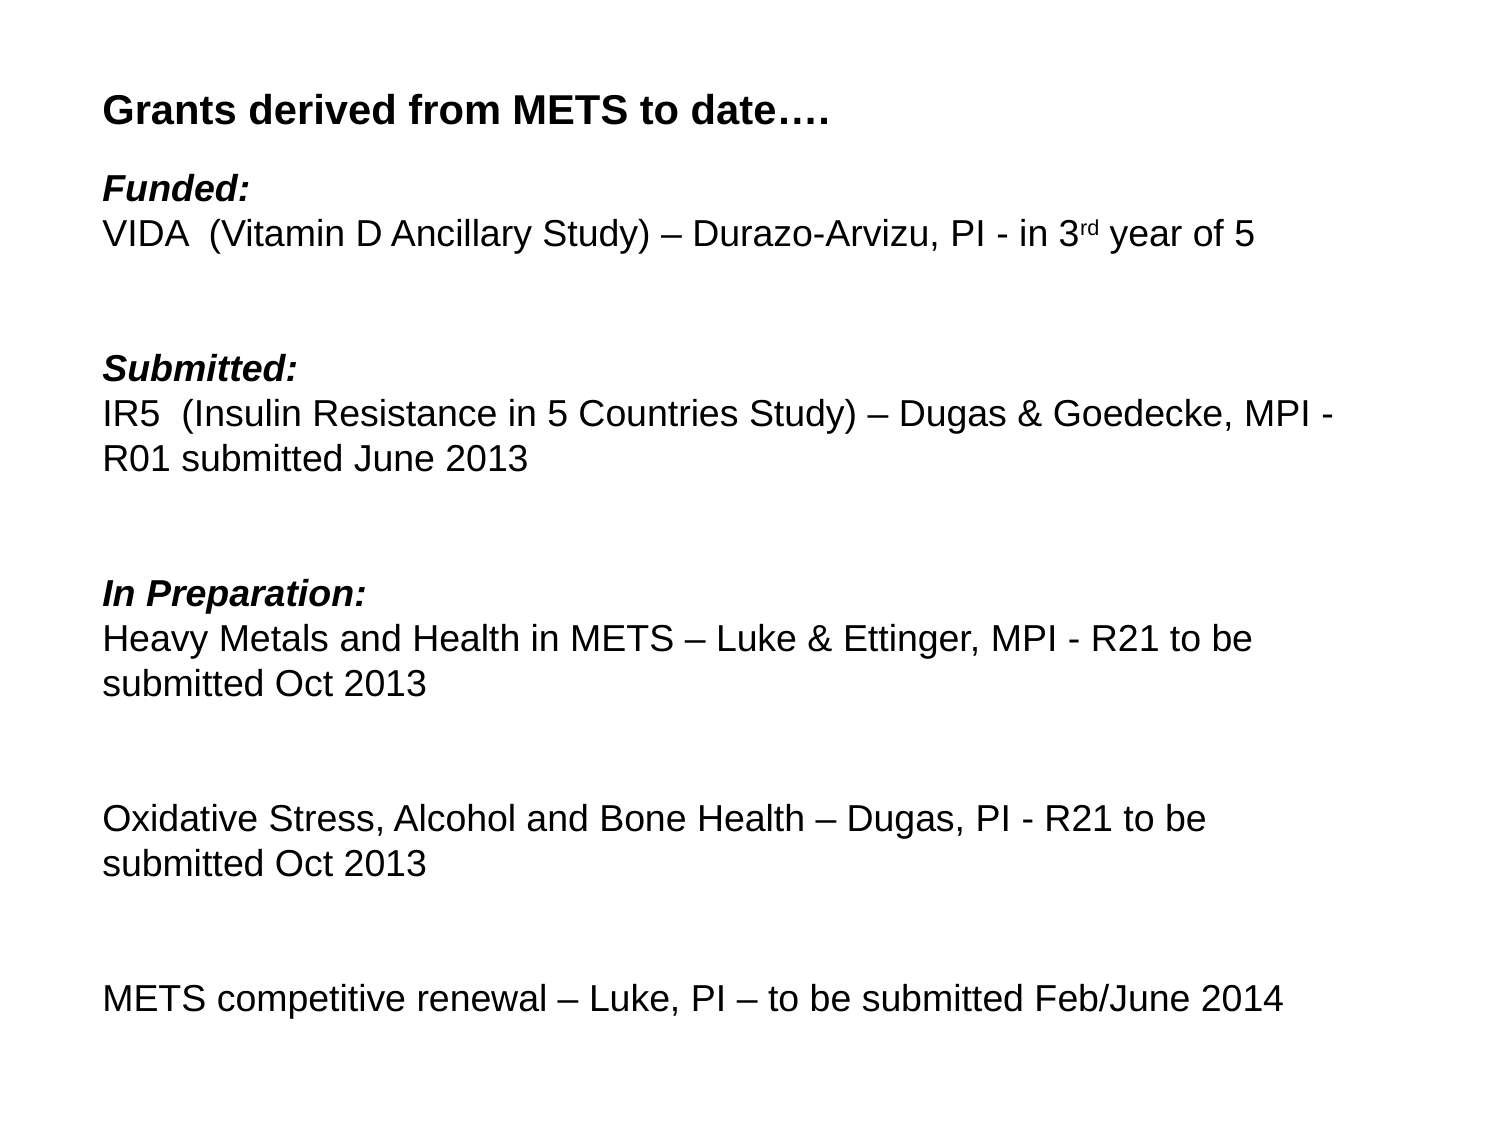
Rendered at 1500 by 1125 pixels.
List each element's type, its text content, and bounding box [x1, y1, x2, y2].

text_box Grants derived from METS to date…. [87, 75, 1425, 140]
text_box Funded: VIDA (Vitamin D Ancillary Study) – Durazo-Arvizu, PI - in 3rd year of 5 Submitted: IR5 (Insulin Resistance in 5 Countries Study) – Dugas & Goedecke, MPI - R01 submitted June 2013 In Preparation: Heavy Metals and Health in METS – Luke & Ettinger, MPI - R21 to be submitted Oct 2013 Oxidative Stress, Alcohol and Bone Health – Dugas, PI - R21 to be submitted Oct 2013 METS competitive renewal – Luke, PI – to be submitted Feb/June 2014 [87, 156, 1363, 1027]
